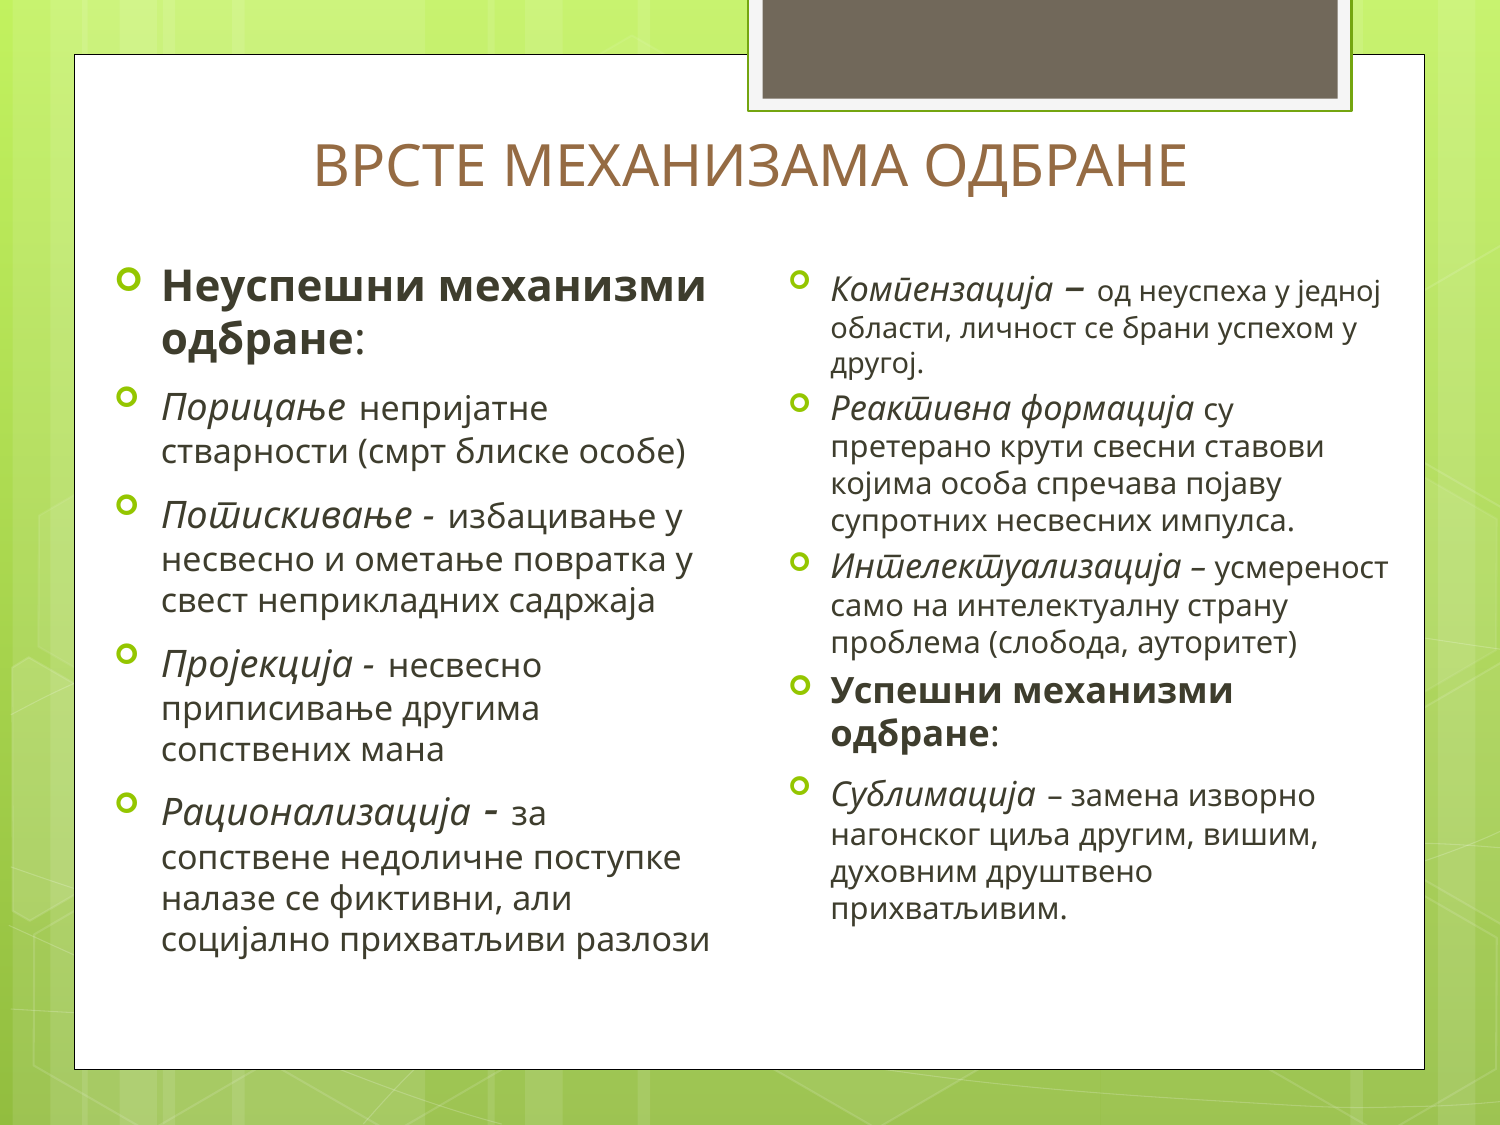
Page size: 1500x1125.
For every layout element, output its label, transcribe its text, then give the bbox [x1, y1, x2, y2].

list Компензација – од неуспеха у једној области, личност се брани успехом у другој. Реактивна формација су претерано крути свесни ставови којима особа спречава појаву супротних несвесних импулса. Интелектуализација – усмереност само на интелектуалну страну проблема (слобода, ауторитет) Успешни механизми одбране: Сублимација – замена изворно нагонског циља другим, вишим, духовним друштвено прихватљивим. [762, 249, 1413, 975]
list Неуспешни механизми одбране: Порицање непријатне стварности (смрт блиске особе) Потискивање - избацивање у несвесно и ометање повратка у свест неприкладних садржаја Пројекција - несвесно приписивање другима сопствених мана Рационализација - за сопствене недоличне поступке налазе се фиктивни, али социјално прихватљиви разлози [87, 249, 738, 975]
title ВРСТЕ МЕХАНИЗАМА ОДБРАНЕ [174, 112, 1328, 207]
